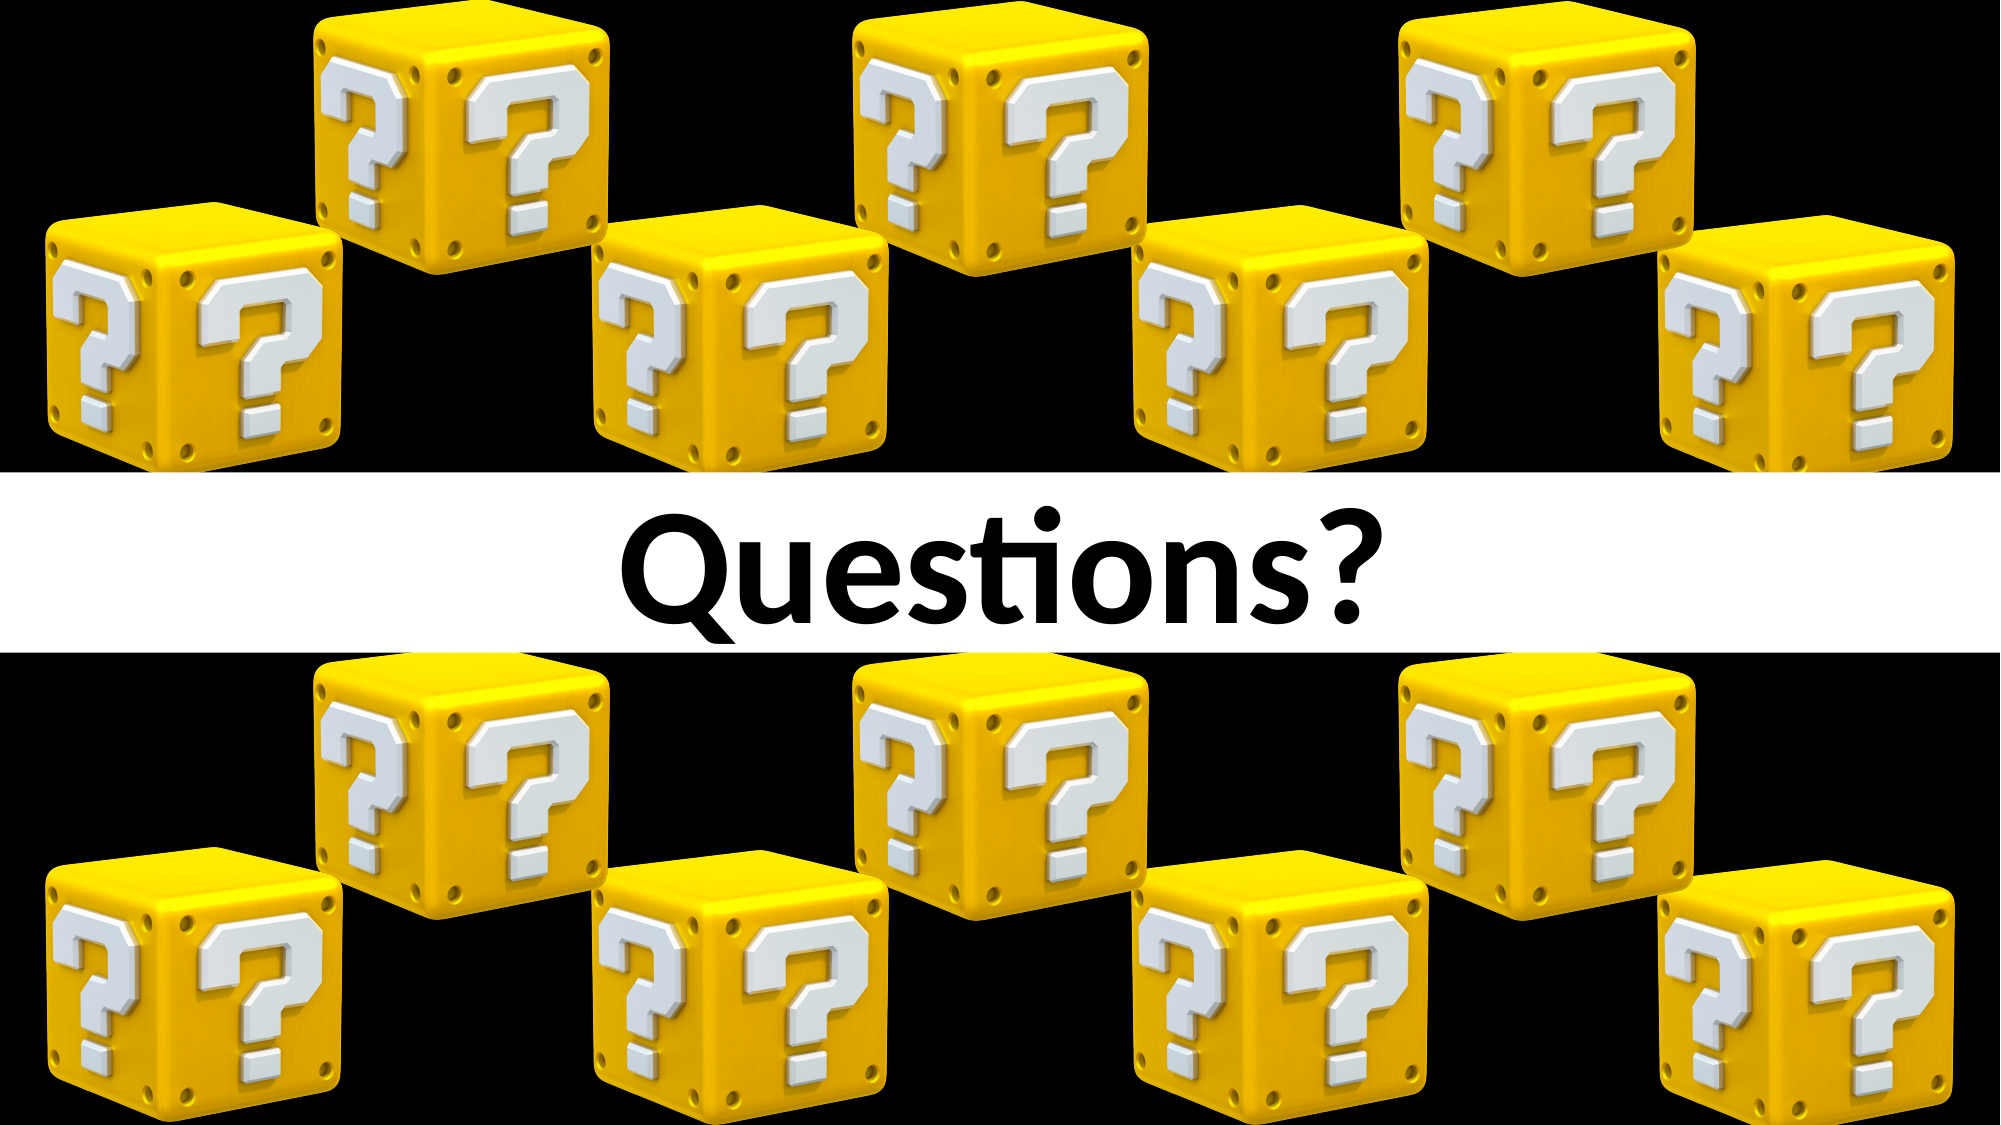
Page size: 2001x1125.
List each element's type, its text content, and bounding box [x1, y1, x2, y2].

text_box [45, 0, 1955, 491]
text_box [45, 644, 1955, 1125]
list Questions? [0, 472, 2000, 653]
